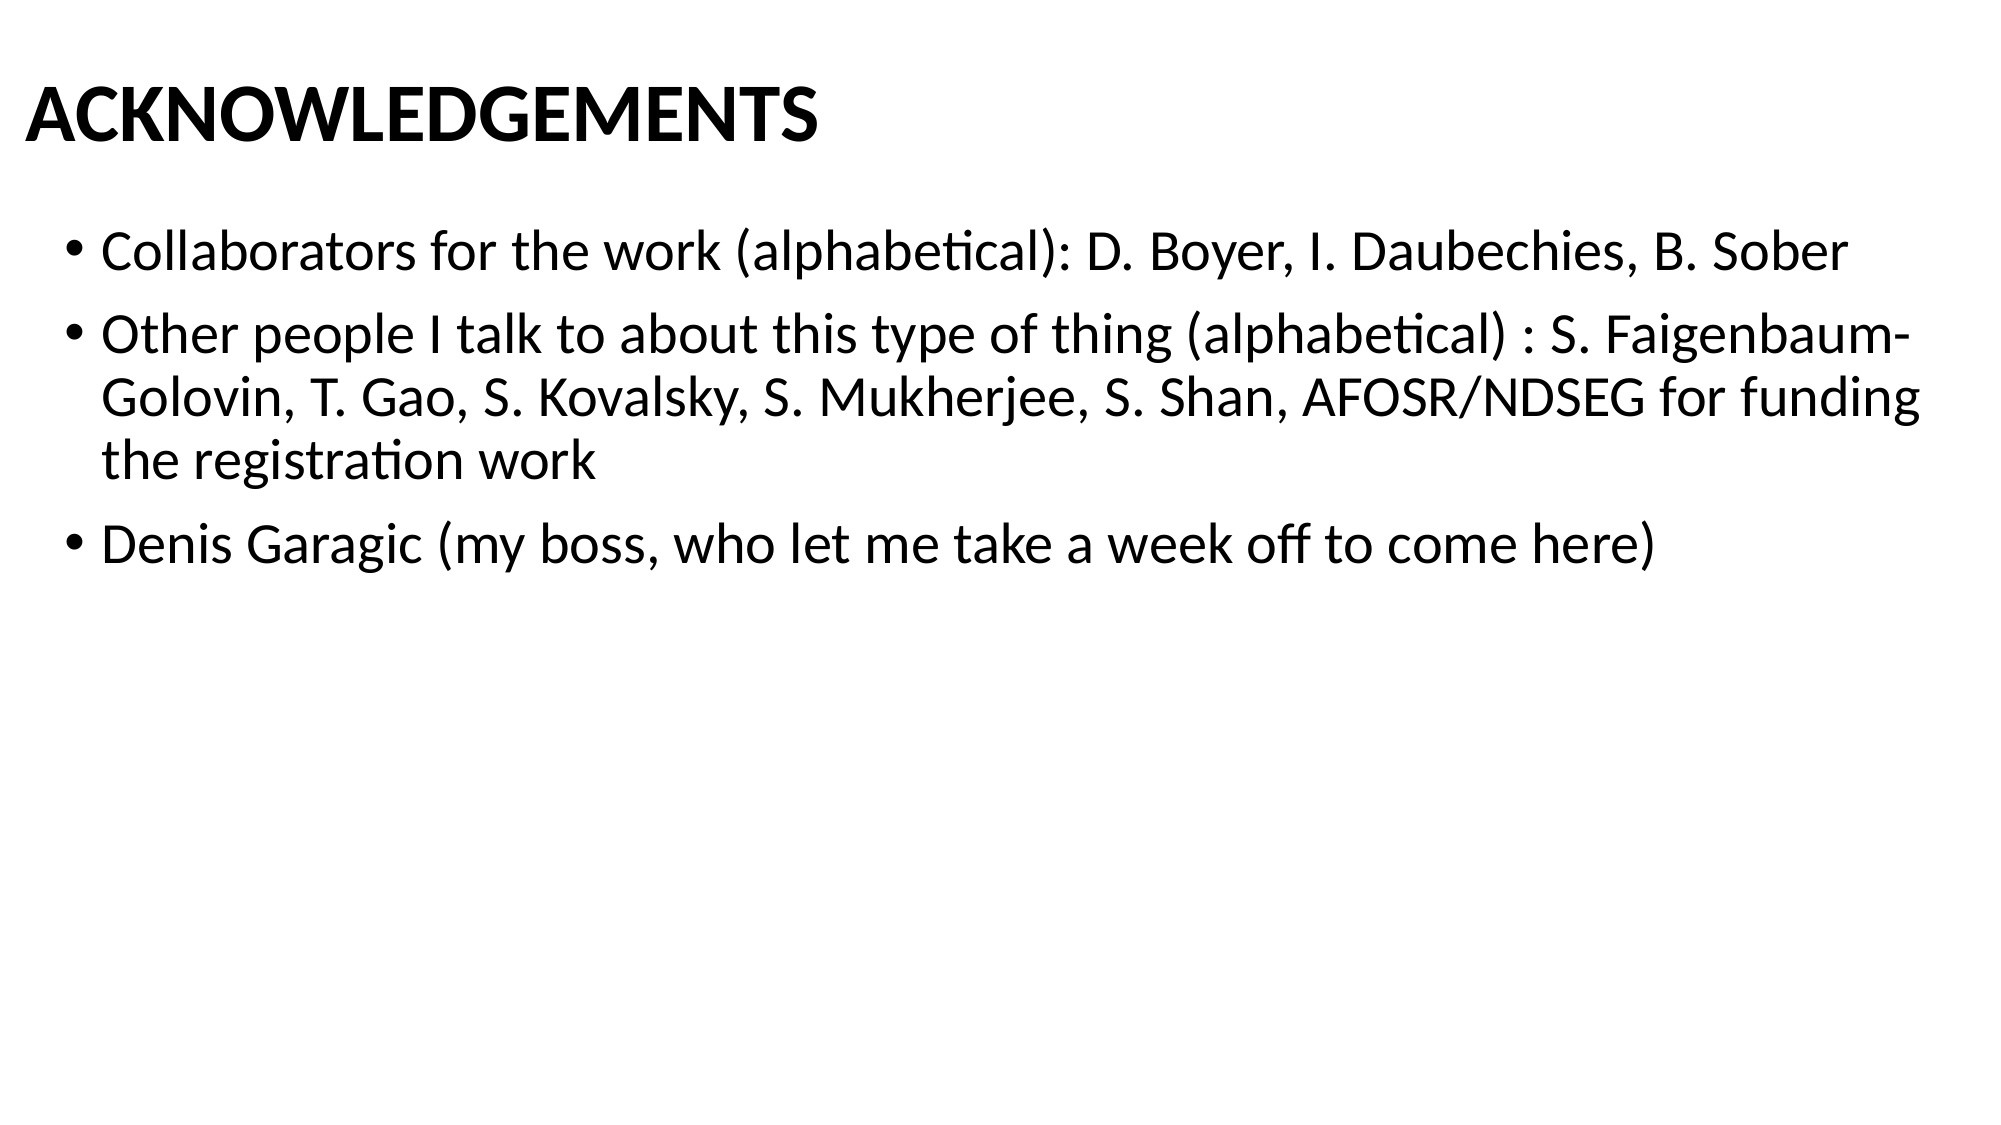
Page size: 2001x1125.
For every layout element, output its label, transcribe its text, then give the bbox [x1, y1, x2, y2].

text_box Collaborators for the work (alphabetical): D. Boyer, I. Daubechies, B. Sober Other people I talk to about this type of thing (alphabetical) : S. Faigenbaum-Golovin, T. Gao, S. Kovalsky, S. Mukherjee, S. Shan, AFOSR/NDSEG for funding the registration work Denis Garagic (my boss, who let me take a week off to come here) [49, 212, 1967, 1125]
title ACKNOWLEDGEMENTS [10, 0, 1967, 241]
